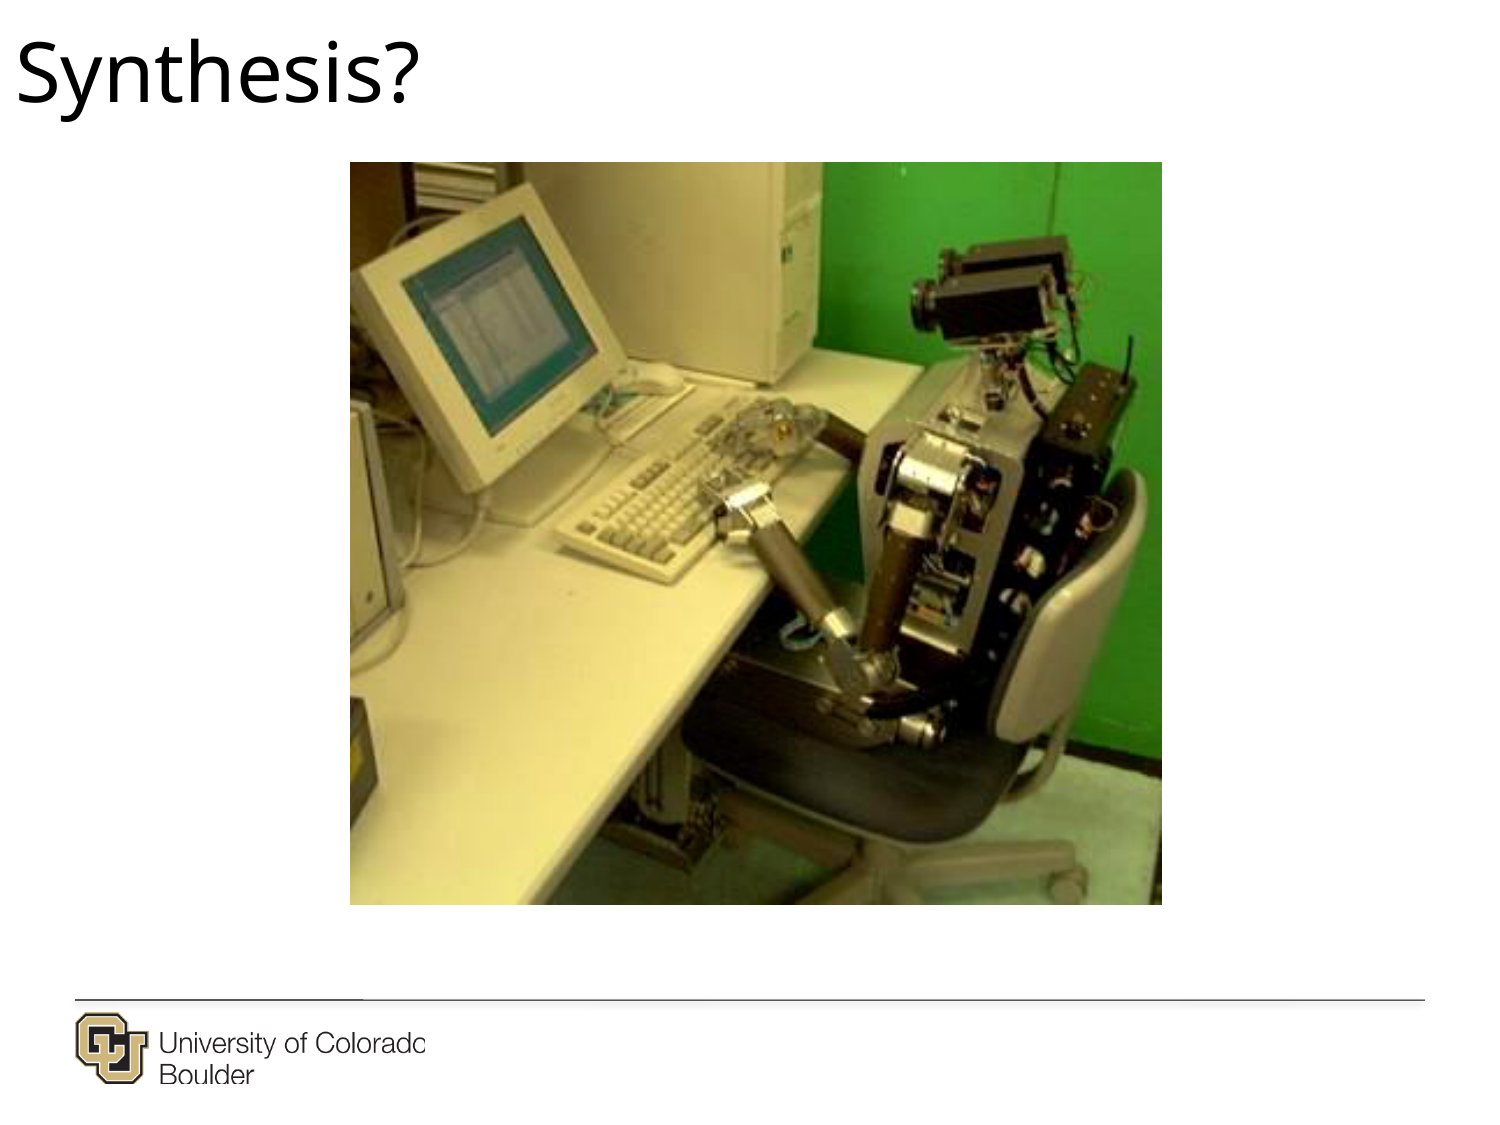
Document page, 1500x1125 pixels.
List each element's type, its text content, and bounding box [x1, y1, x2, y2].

picture [349, 162, 1162, 905]
title Synthesis? [0, 0, 1350, 163]
